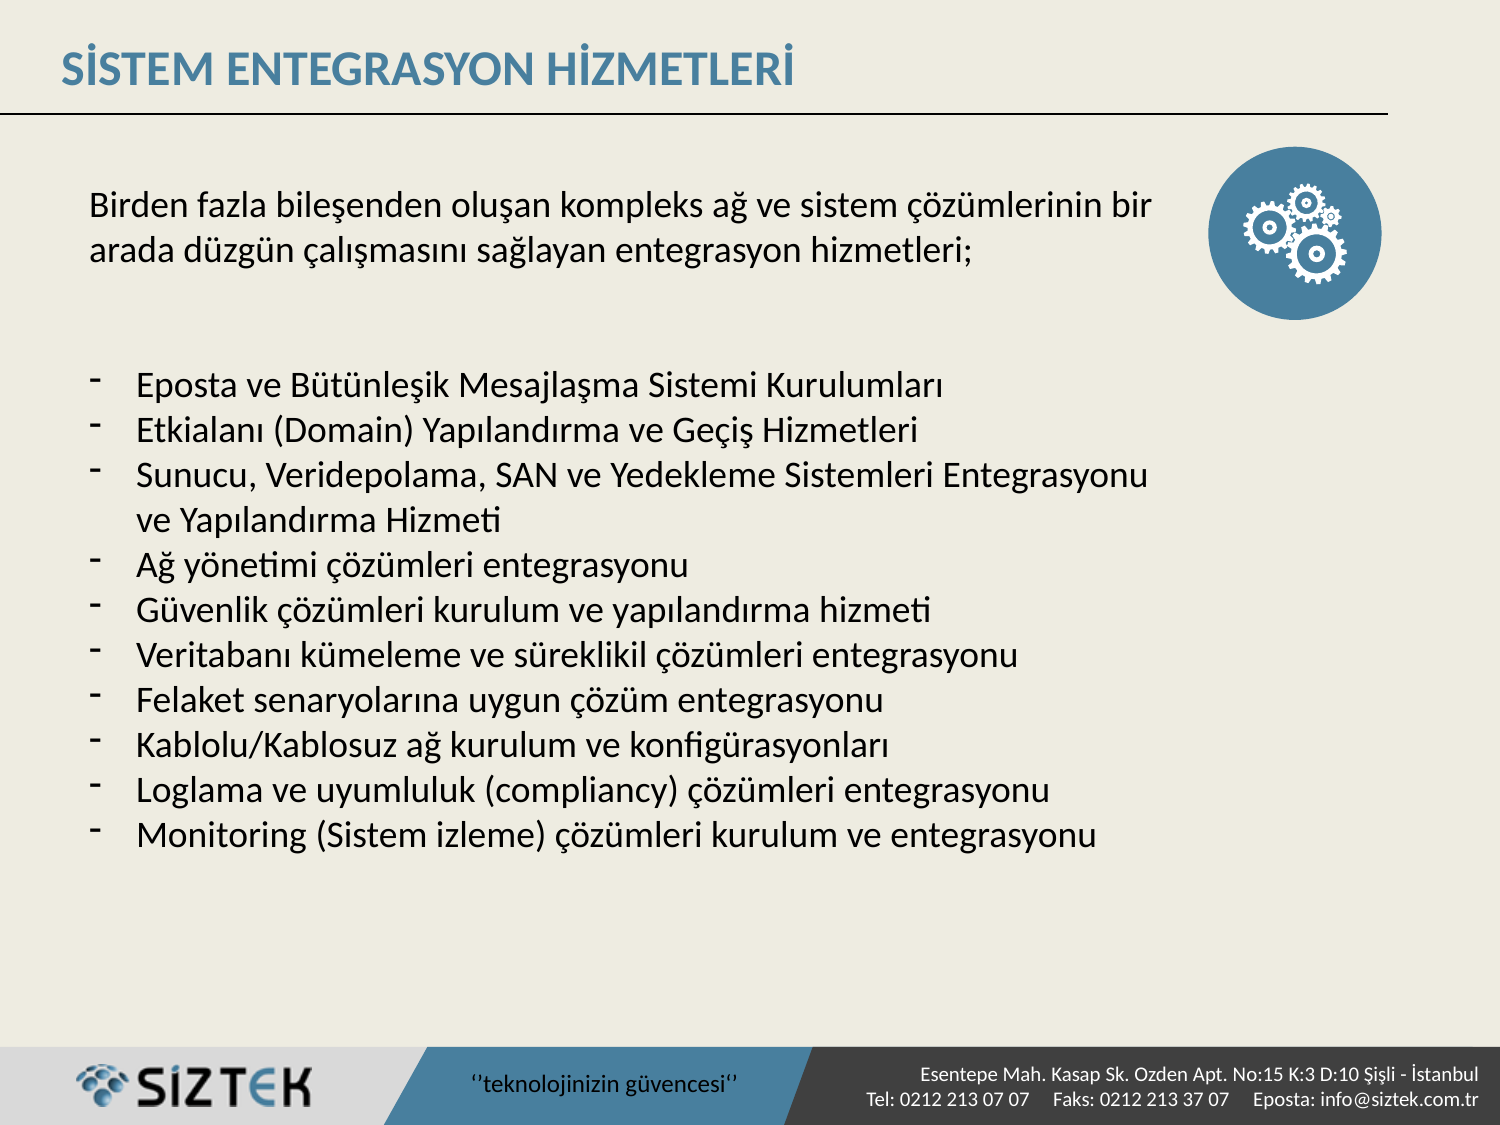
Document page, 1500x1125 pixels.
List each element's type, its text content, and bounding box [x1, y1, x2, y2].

text_box [381, 1044, 812, 1125]
text_box SİSTEM ENTEGRASYON HİZMETLERİ [46, 28, 812, 104]
text_box Esentepe Mah. Kasap Sk. Ozden Apt. No:15 K:3 D:10 Şişli - İstanbul Tel: 0212 213 07 07 Faks: 0212 213 37 07 Eposta: info@siztek.com.tr [809, 1053, 1495, 1118]
text_box [0, 1045, 425, 1125]
text_box Birden fazla bileşenden oluşan kompleks ağ ve sistem çözümlerinin bir arada düzgün çalışmasını sağlayan entegrasyon hizmetleri; Eposta ve Bütünleşik Mesajlaşma Sistemi Kurulumları Etkialanı (Domain) Yapılandırma ve Geçiş Hizmetleri Sunucu, Veridepolama, SAN ve Yedekleme Sistemleri Entegrasyonu ve Yapılandırma Hizmeti Ağ yönetimi çözümleri entegrasyonu Güvenlik çözümleri kurulum ve yapılandırma hizmeti Veritabanı kümeleme ve süreklikil çözümleri entegrasyonu Felaket senaryolarına uygun çözüm entegrasyonu Kablolu/Kablosuz ağ kurulum ve konfigürasyonları Loglama ve uyumluluk (compliancy) çözümleri entegrasyonu Monitoring (Sistem izleme) çözümleri kurulum ve entegrasyonu [74, 172, 1193, 908]
text_box ‘’teknolojinizin güvencesi‘’ [455, 1060, 754, 1106]
text_box [1206, 144, 1384, 323]
text_box [782, 1044, 1500, 1125]
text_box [1242, 183, 1348, 285]
picture [76, 1064, 312, 1108]
